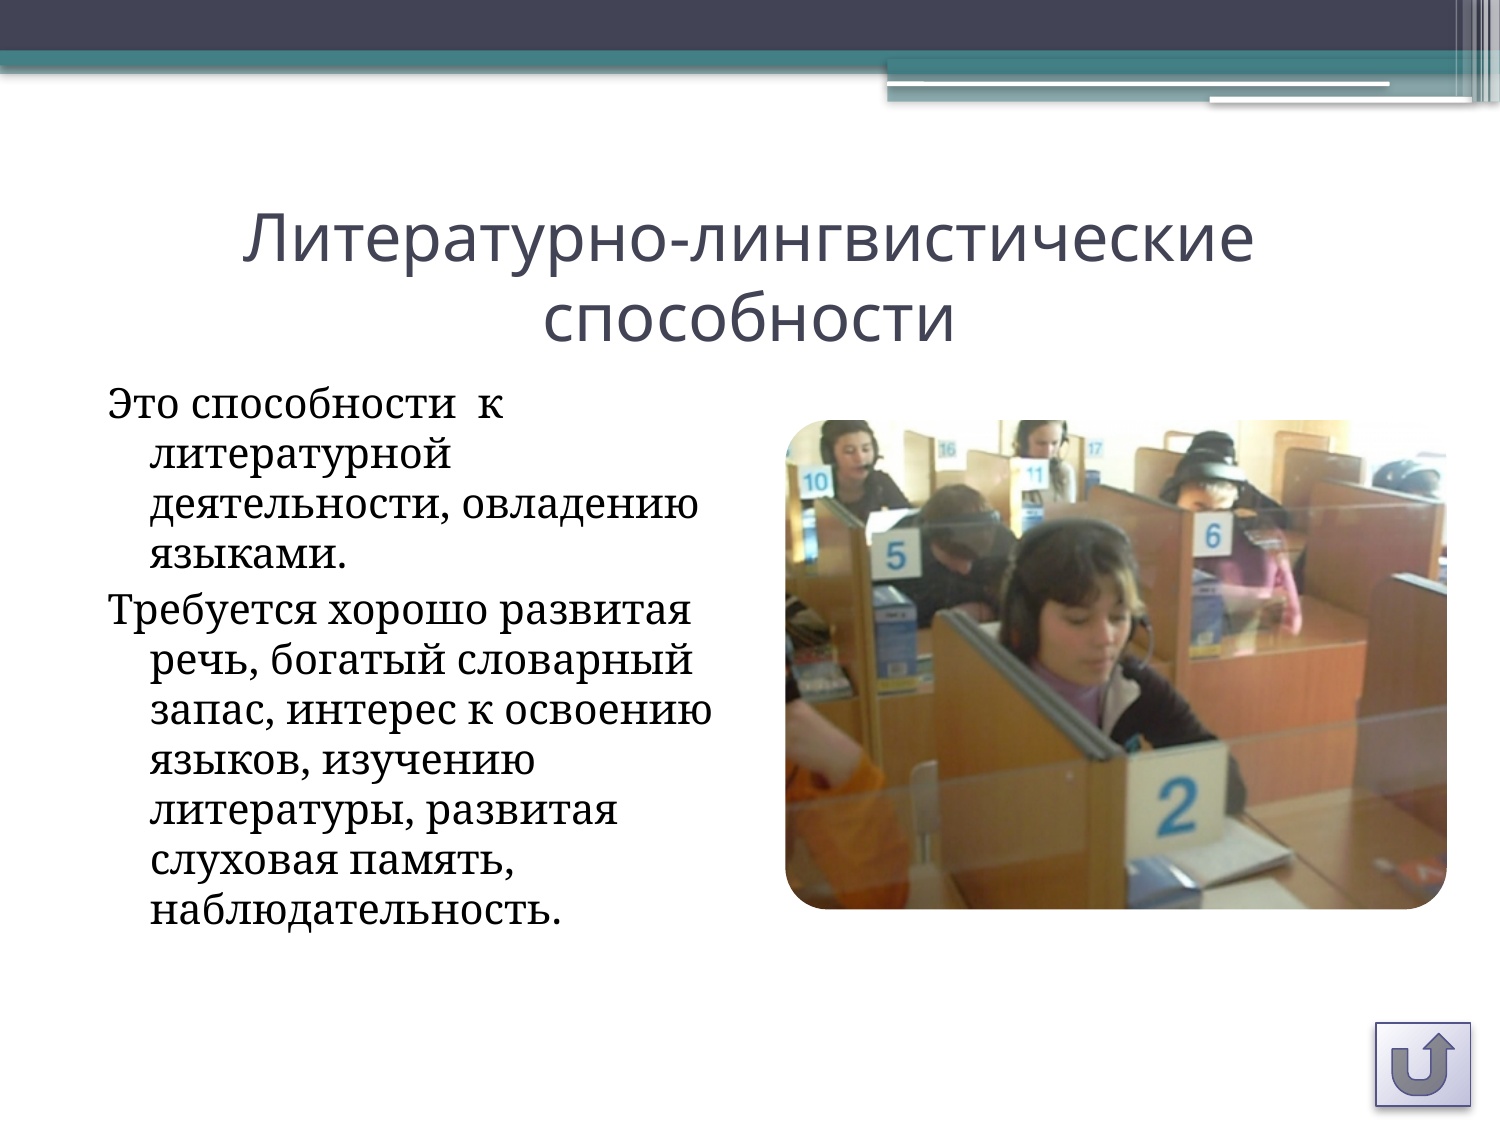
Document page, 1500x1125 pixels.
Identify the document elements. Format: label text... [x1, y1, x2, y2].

title Литературно-лингвистические способности [75, 187, 1425, 363]
text_box [1375, 1022, 1471, 1107]
list Это способности к литературной деятельности, овладению языками. Требуется хорошо развитая речь, богатый словарный запас, интерес к освоению языков, изучению литературы, развитая слуховая память, наблюдательность. [75, 368, 738, 1112]
picture [785, 419, 1447, 910]
